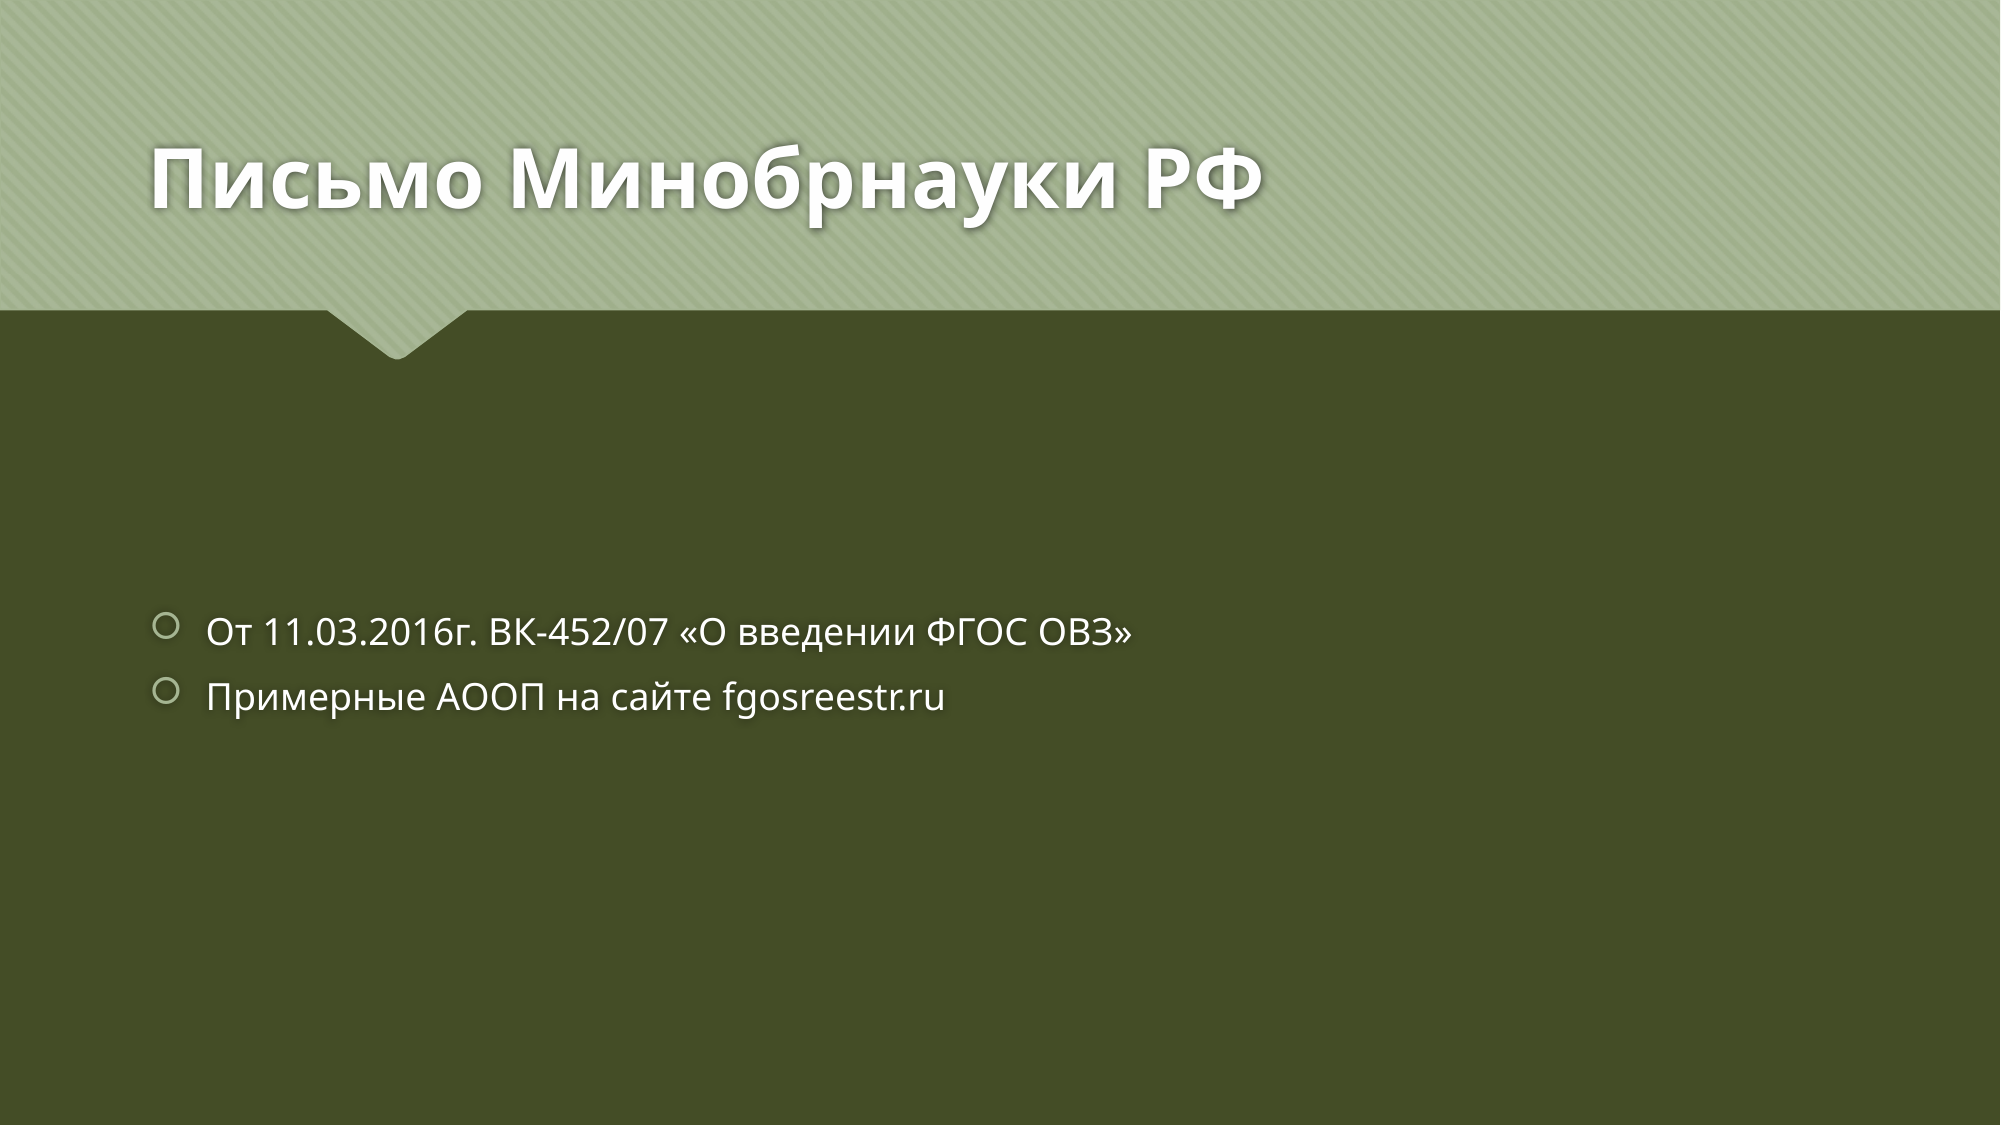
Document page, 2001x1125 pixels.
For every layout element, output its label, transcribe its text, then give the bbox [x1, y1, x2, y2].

title Письмо Минобрнауки РФ [132, 73, 1868, 233]
list От 11.03.2016г. ВК-452/07 «О введении ФГОС ОВЗ» Примерные АООП на сайте fgosreestr.ru [134, 364, 1866, 962]
